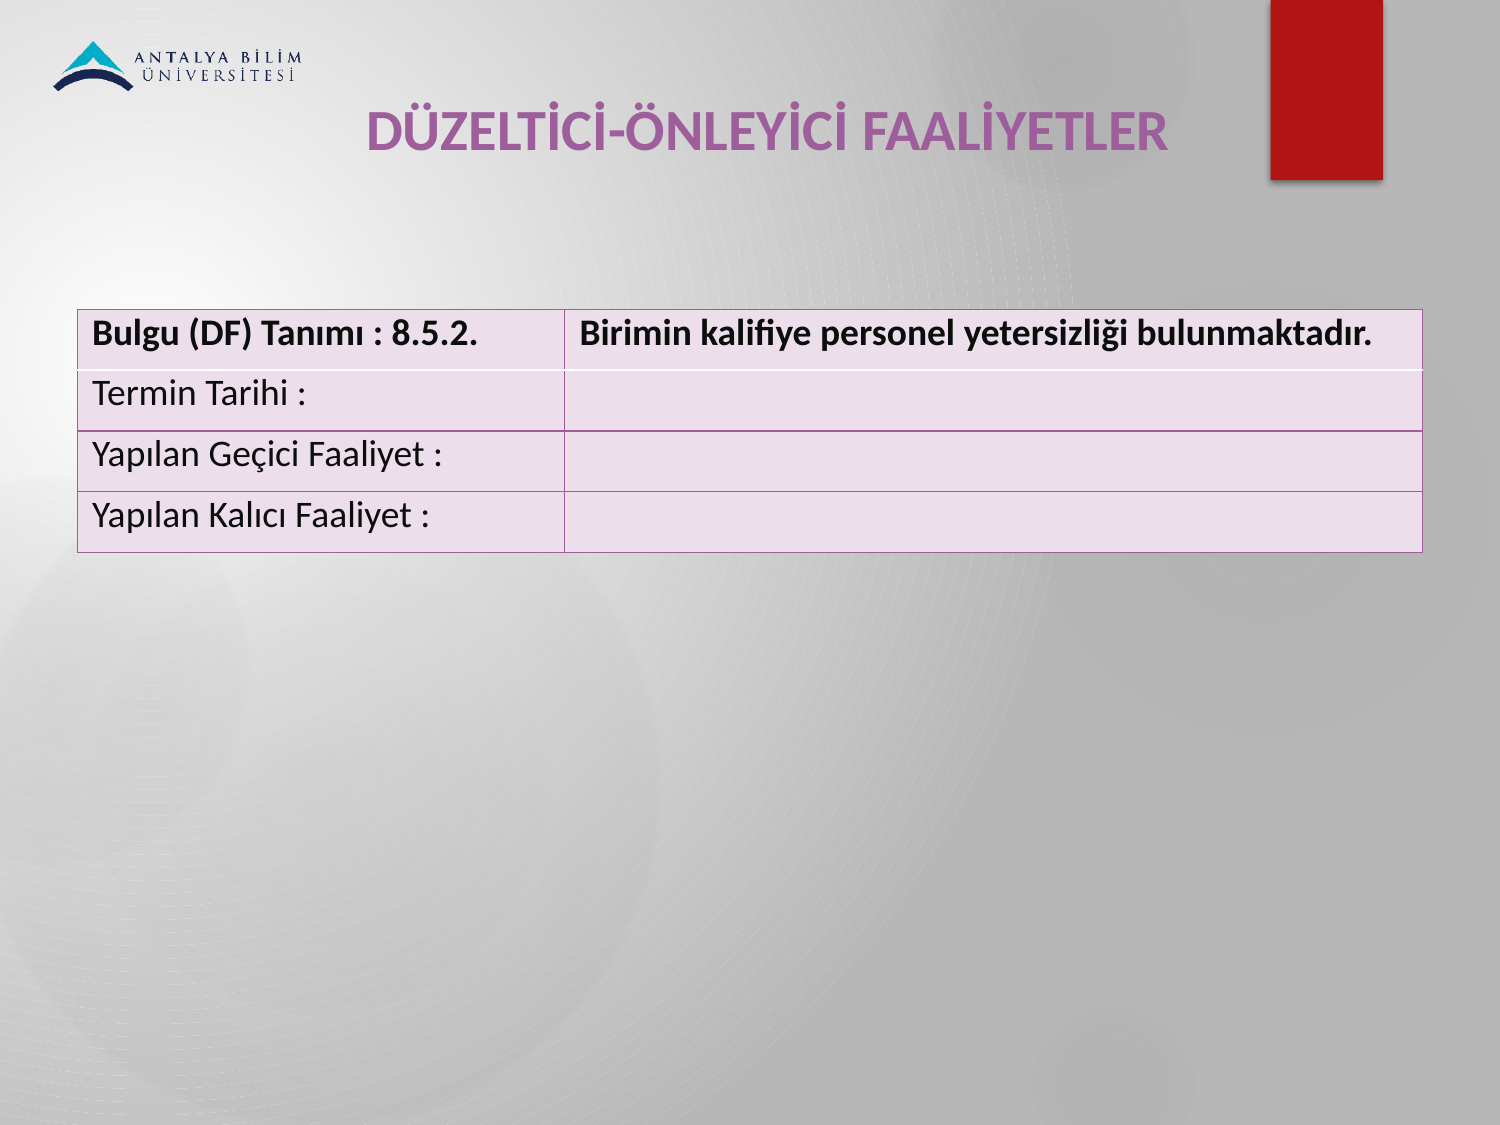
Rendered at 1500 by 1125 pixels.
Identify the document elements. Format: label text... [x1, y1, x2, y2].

table_cell [565, 432, 1422, 491]
table_header Bulgu (DF) Tanımı : 8.5.2. [78, 310, 564, 369]
table_cell Yapılan Kalıcı Faaliyet : [78, 492, 564, 552]
text_box DÜZELTİCİ-ÖNLEYİCİ FAALİYETLER [277, 78, 1259, 186]
table_cell Yapılan Geçici Faaliyet : [78, 432, 564, 491]
table_cell [565, 492, 1422, 552]
table_header Birimin kalifiye personel yetersizliği bulunmaktadır. [565, 310, 1422, 369]
table_cell [565, 371, 1422, 430]
table_cell Termin Tarihi : [78, 371, 564, 430]
picture [52, 39, 302, 93]
